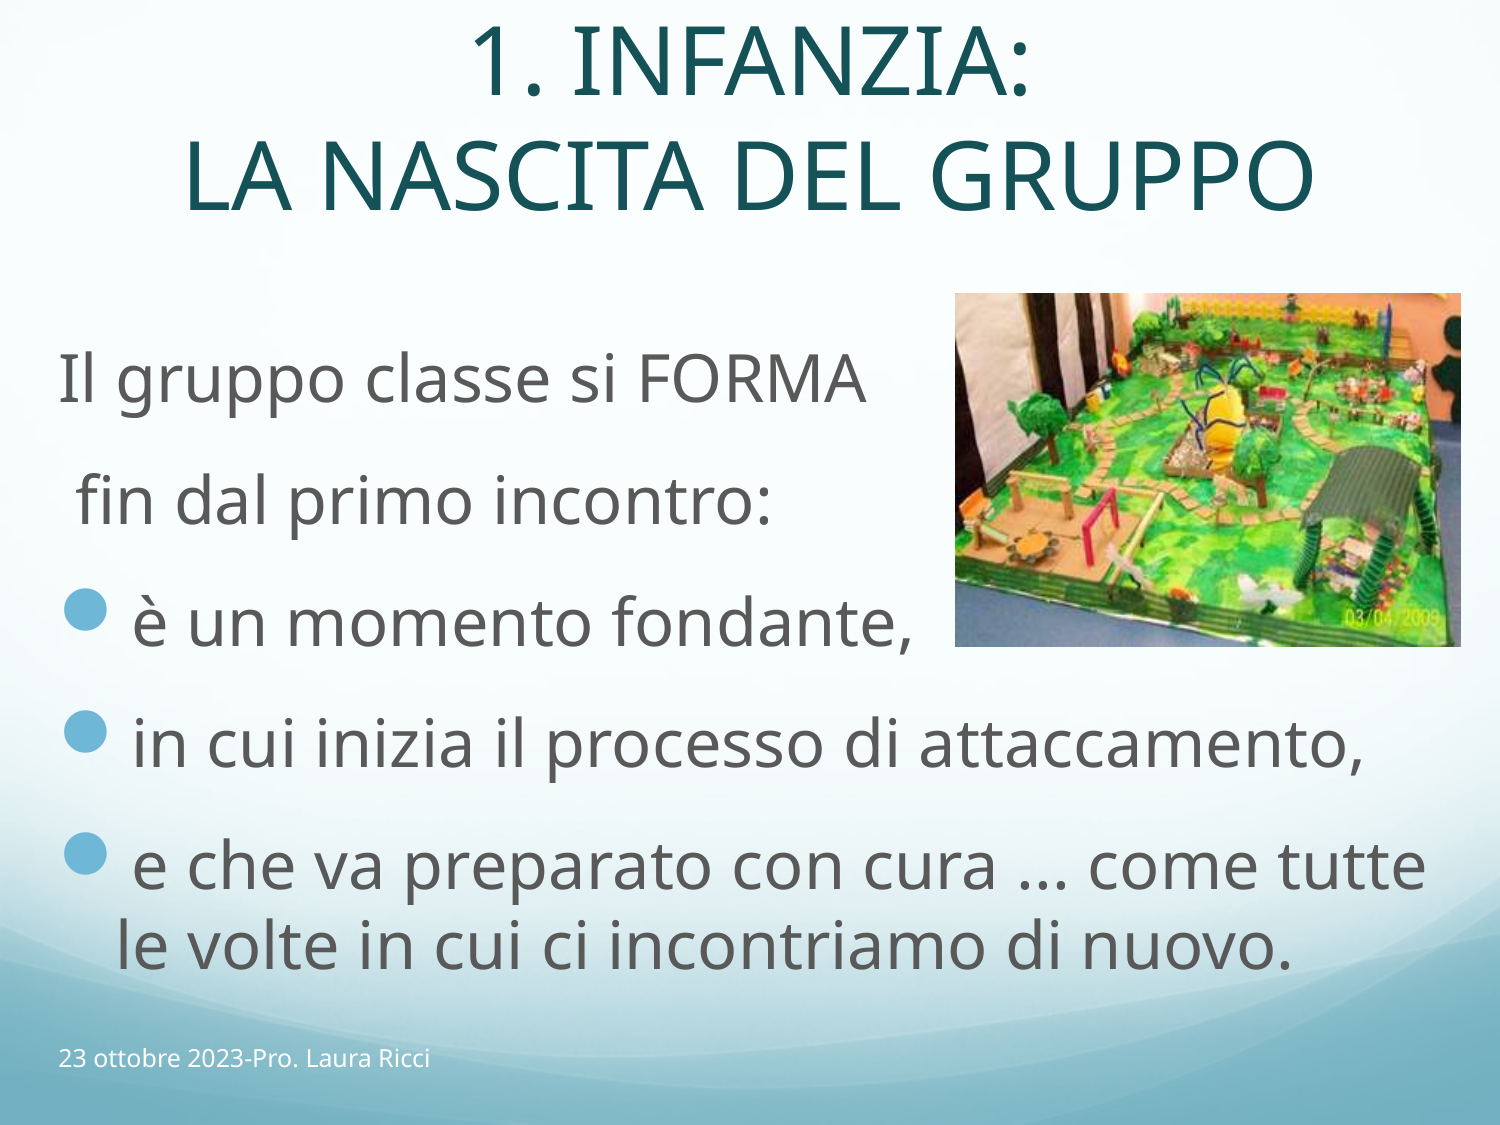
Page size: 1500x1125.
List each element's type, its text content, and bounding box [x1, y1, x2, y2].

picture [954, 292, 1461, 648]
footer 23 ottobre 2023-Pro. Laura Ricci [43, 1030, 838, 1090]
text_box Il gruppo classe si FORMA fin dal primo incontro: è un momento fondante, in cui inizia il processo di attaccamento, e che va preparato con cura ... come tutte le volte in cui ci incontriamo di nuovo. [43, 328, 1461, 1030]
title 1. INFANZIA: LA NASCITA DEL GRUPPO [90, 17, 1410, 237]
